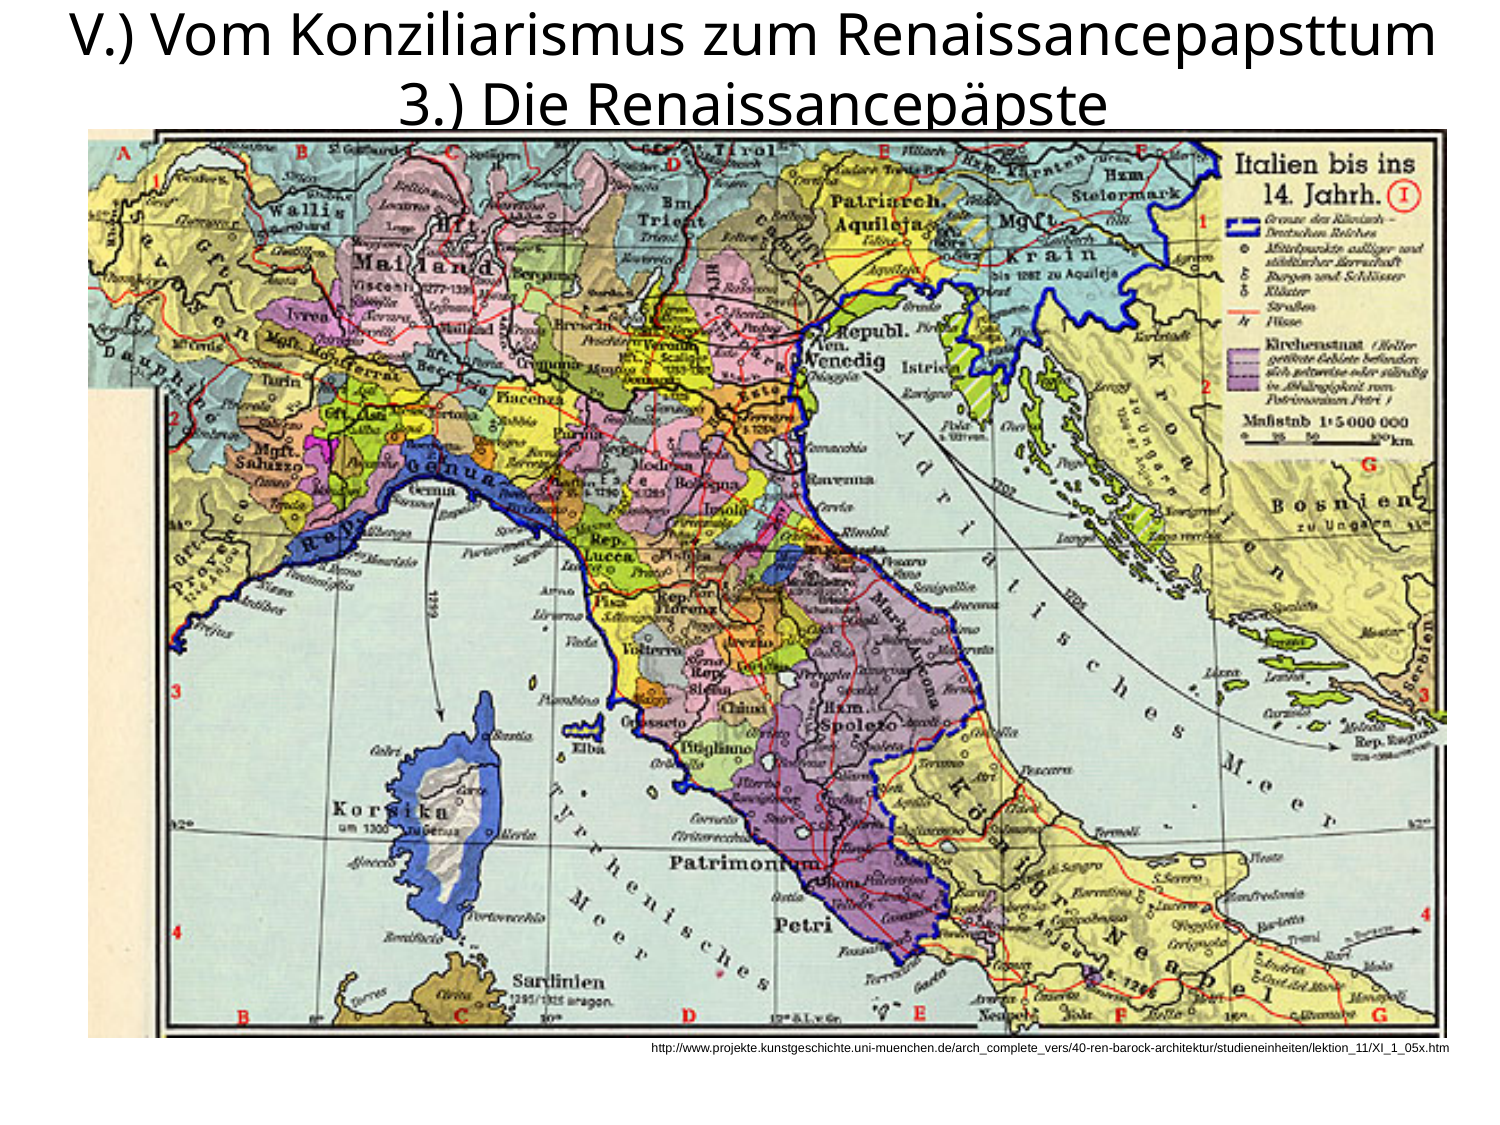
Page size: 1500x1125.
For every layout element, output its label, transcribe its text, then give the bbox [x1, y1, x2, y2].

title V.) Vom Konziliarismus zum Renaissancepapsttum 3.) Die Renaissancepäpste [0, 0, 1500, 162]
picture [88, 129, 1448, 1038]
text_box http://www.projekte.kunstgeschichte.uni-muenchen.de/arch_complete_vers/40-ren-barock-architektur/studieneinheiten/lektion_11/XI_1_05x.htm [636, 1032, 1465, 1063]
